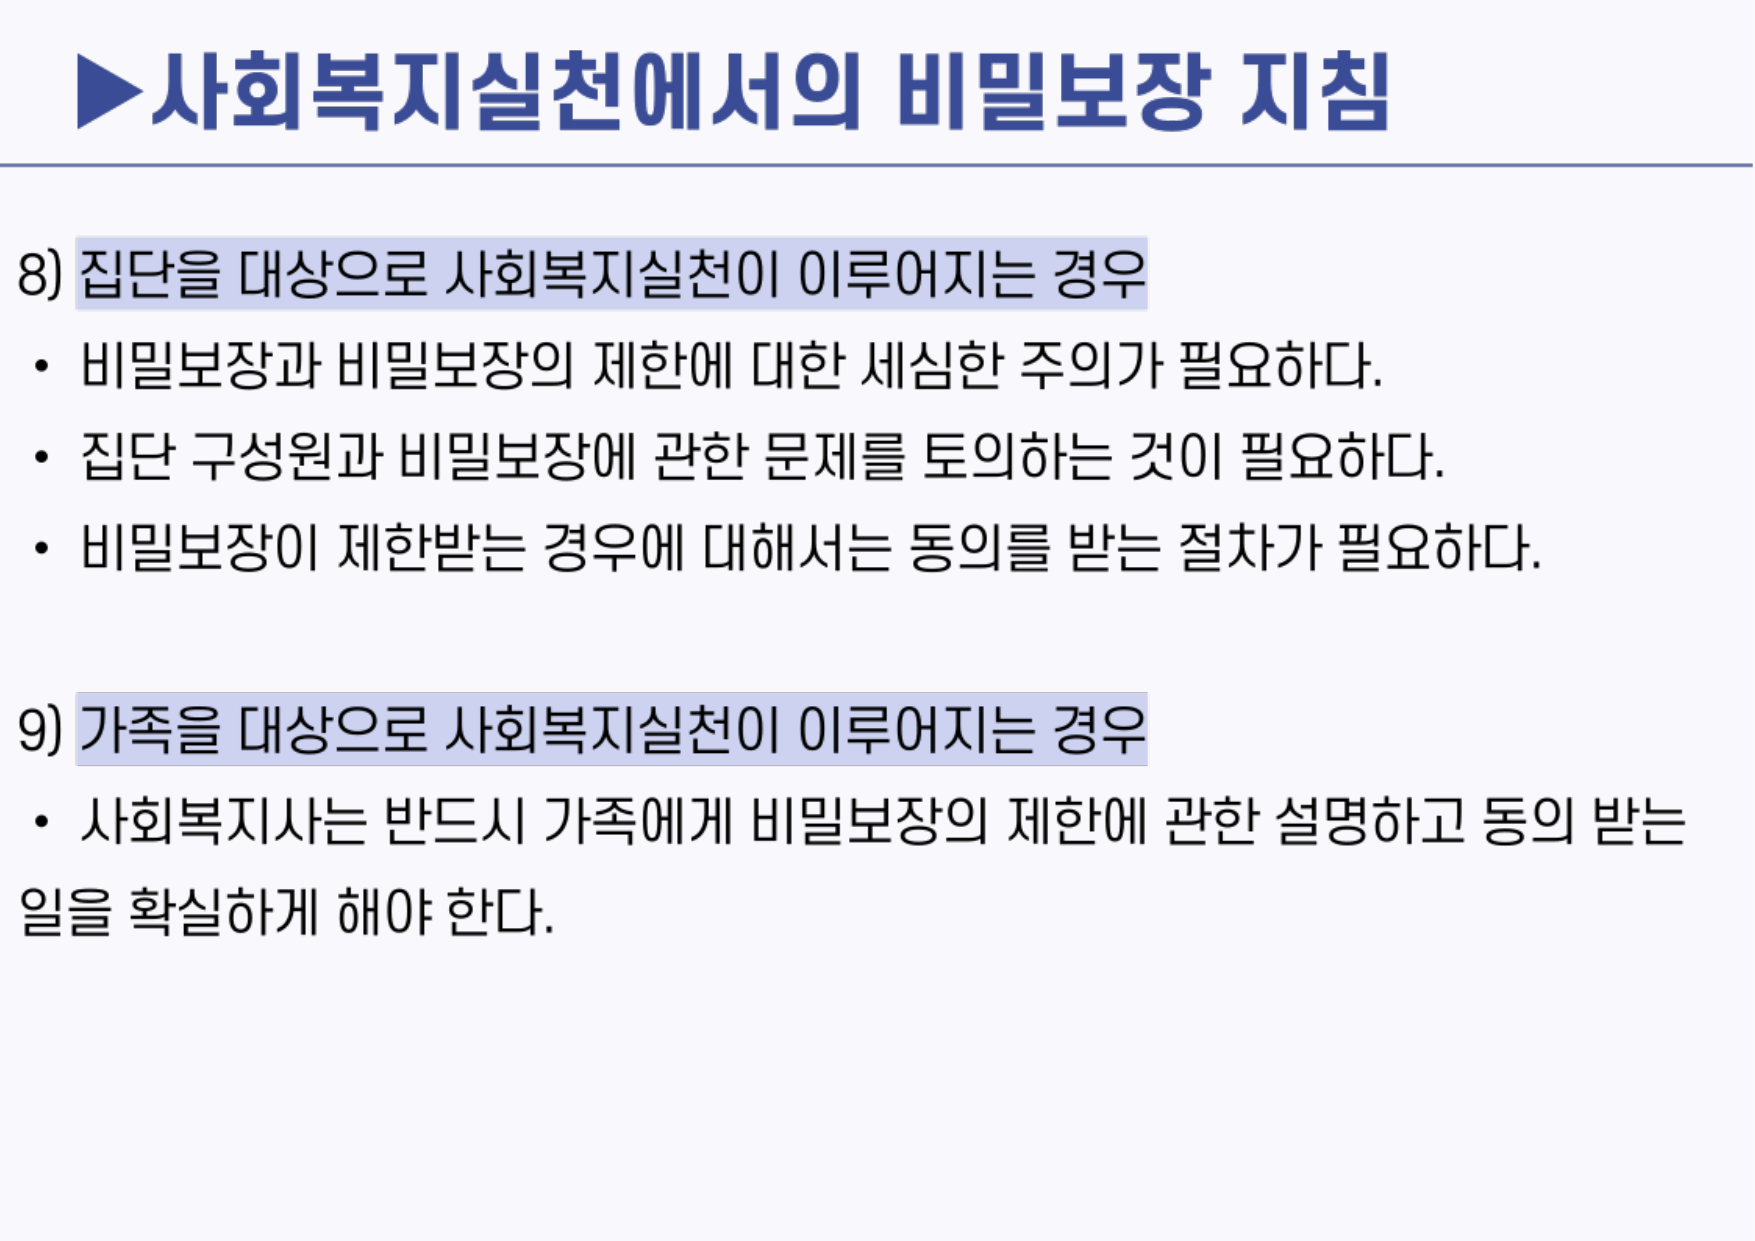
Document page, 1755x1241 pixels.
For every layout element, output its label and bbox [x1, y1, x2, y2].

picture [9, 230, 1712, 963]
picture [56, 21, 1428, 160]
text_box [0, 160, 1754, 170]
